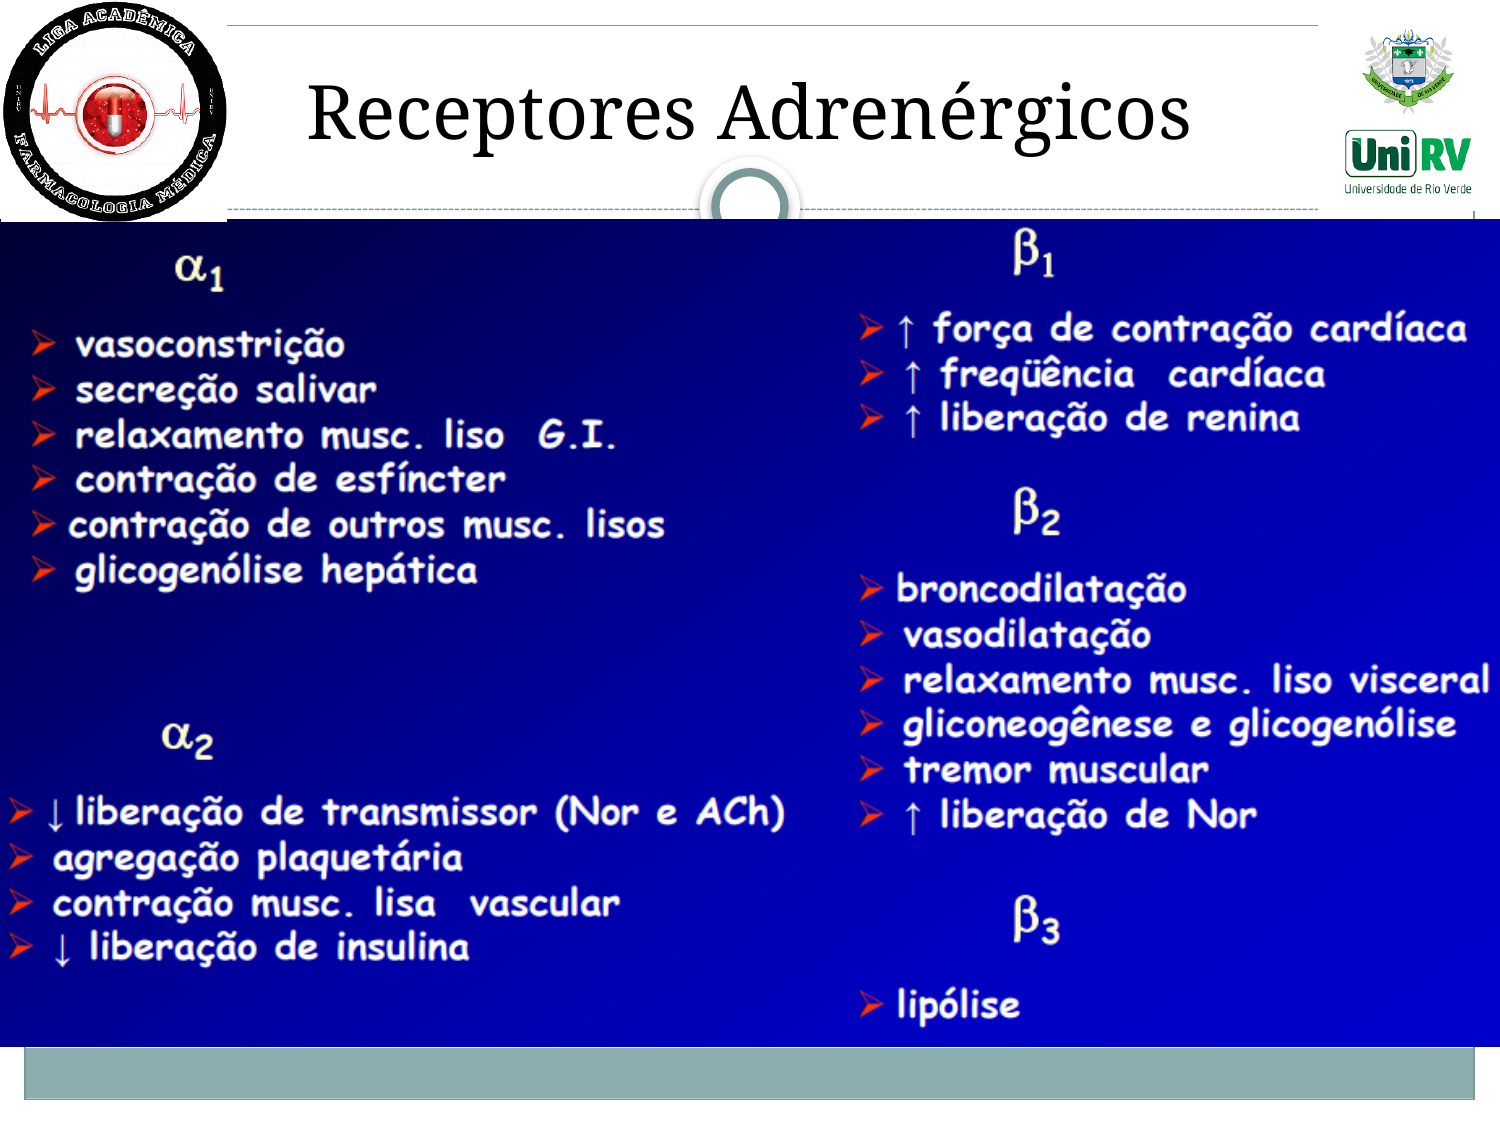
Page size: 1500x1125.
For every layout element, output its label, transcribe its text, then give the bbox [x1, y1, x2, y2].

title Receptores Adrenérgicos [231, 37, 1311, 162]
picture [1318, 10, 1498, 211]
picture [0, 0, 1500, 1047]
